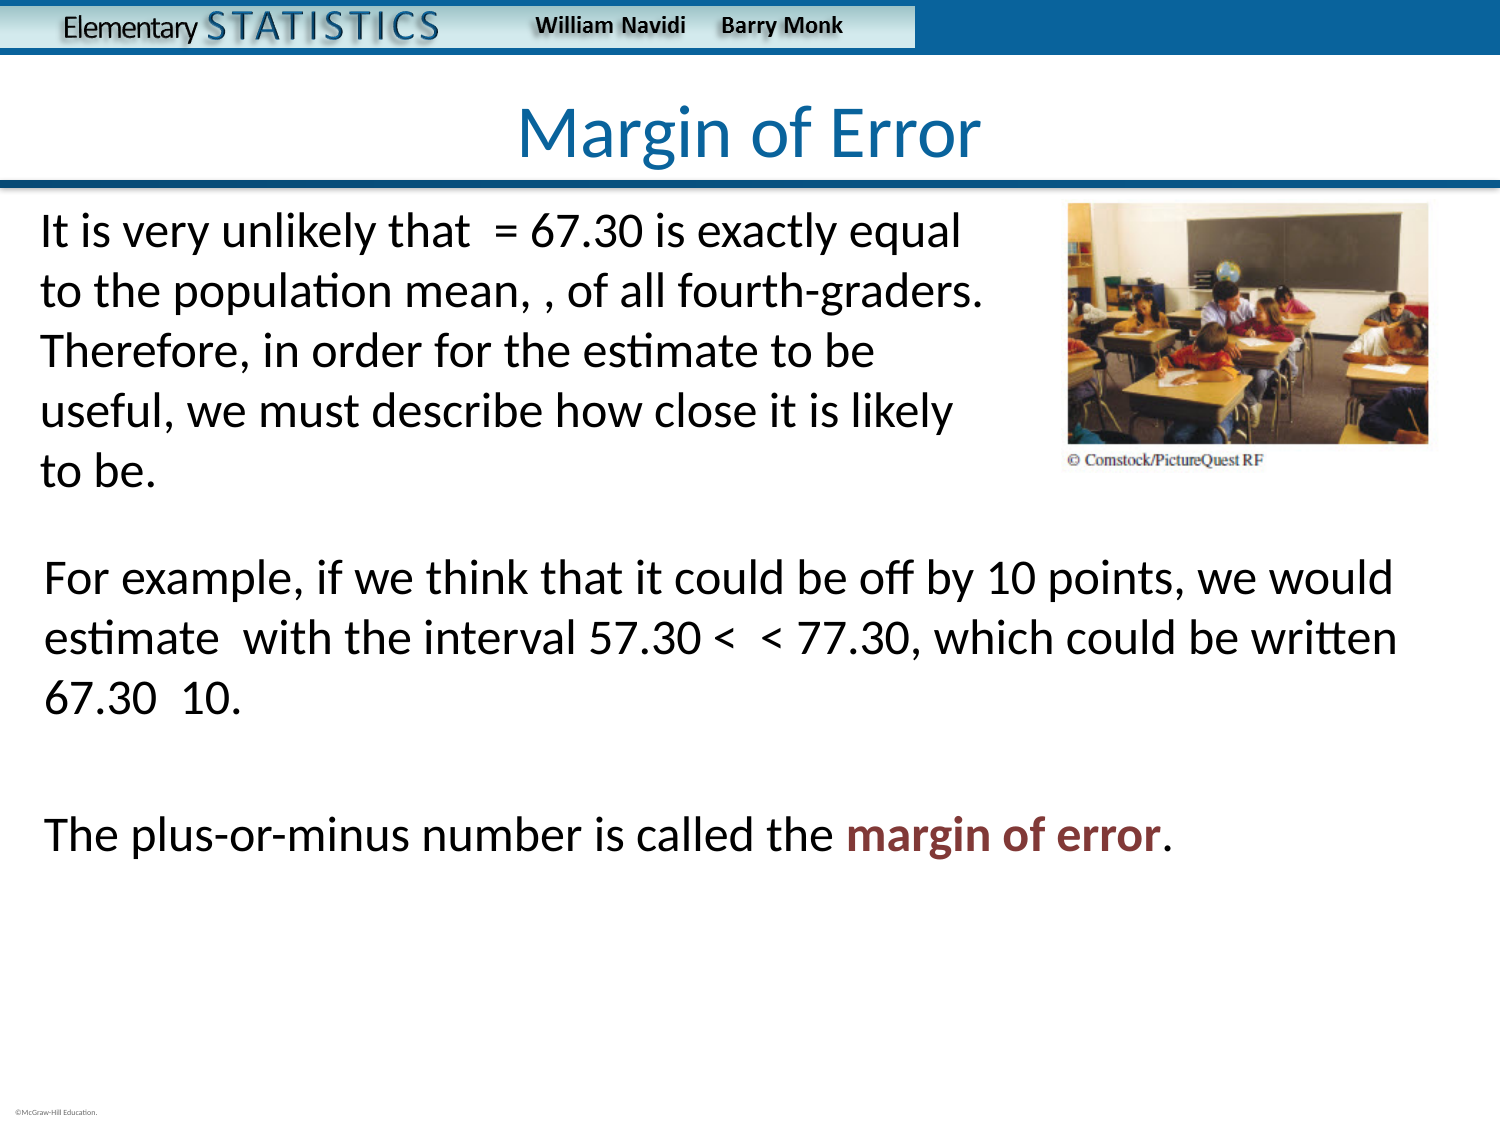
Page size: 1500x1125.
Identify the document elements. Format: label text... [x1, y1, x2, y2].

picture [0, 0, 1500, 73]
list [1060, 199, 1440, 473]
title Margin of Error [0, 75, 1500, 175]
